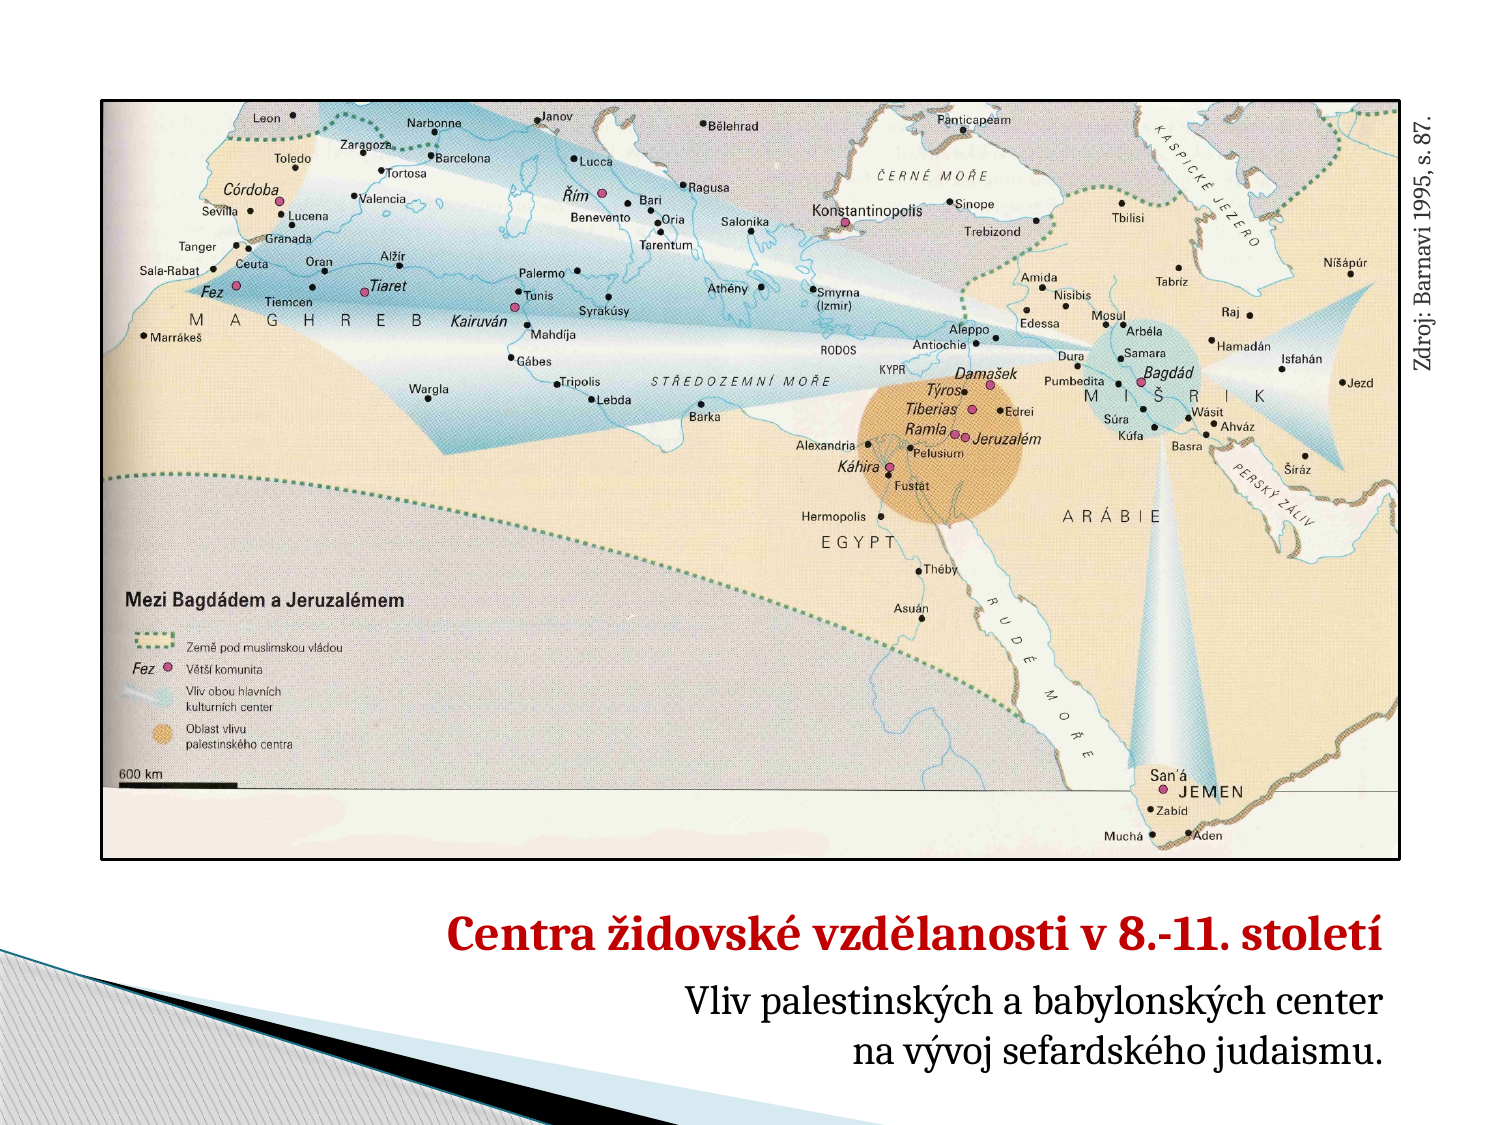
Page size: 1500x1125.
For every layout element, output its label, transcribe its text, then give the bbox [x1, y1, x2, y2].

text_box Centra židovské vzdělanosti v 8.-11. století Vliv palestinských a babylonských center na vývoj sefardského judaismu. [102, 893, 1398, 1081]
picture [102, 101, 1399, 858]
text_box Zdroj: Barnavi 1995, s. 87. [1399, 101, 1459, 398]
